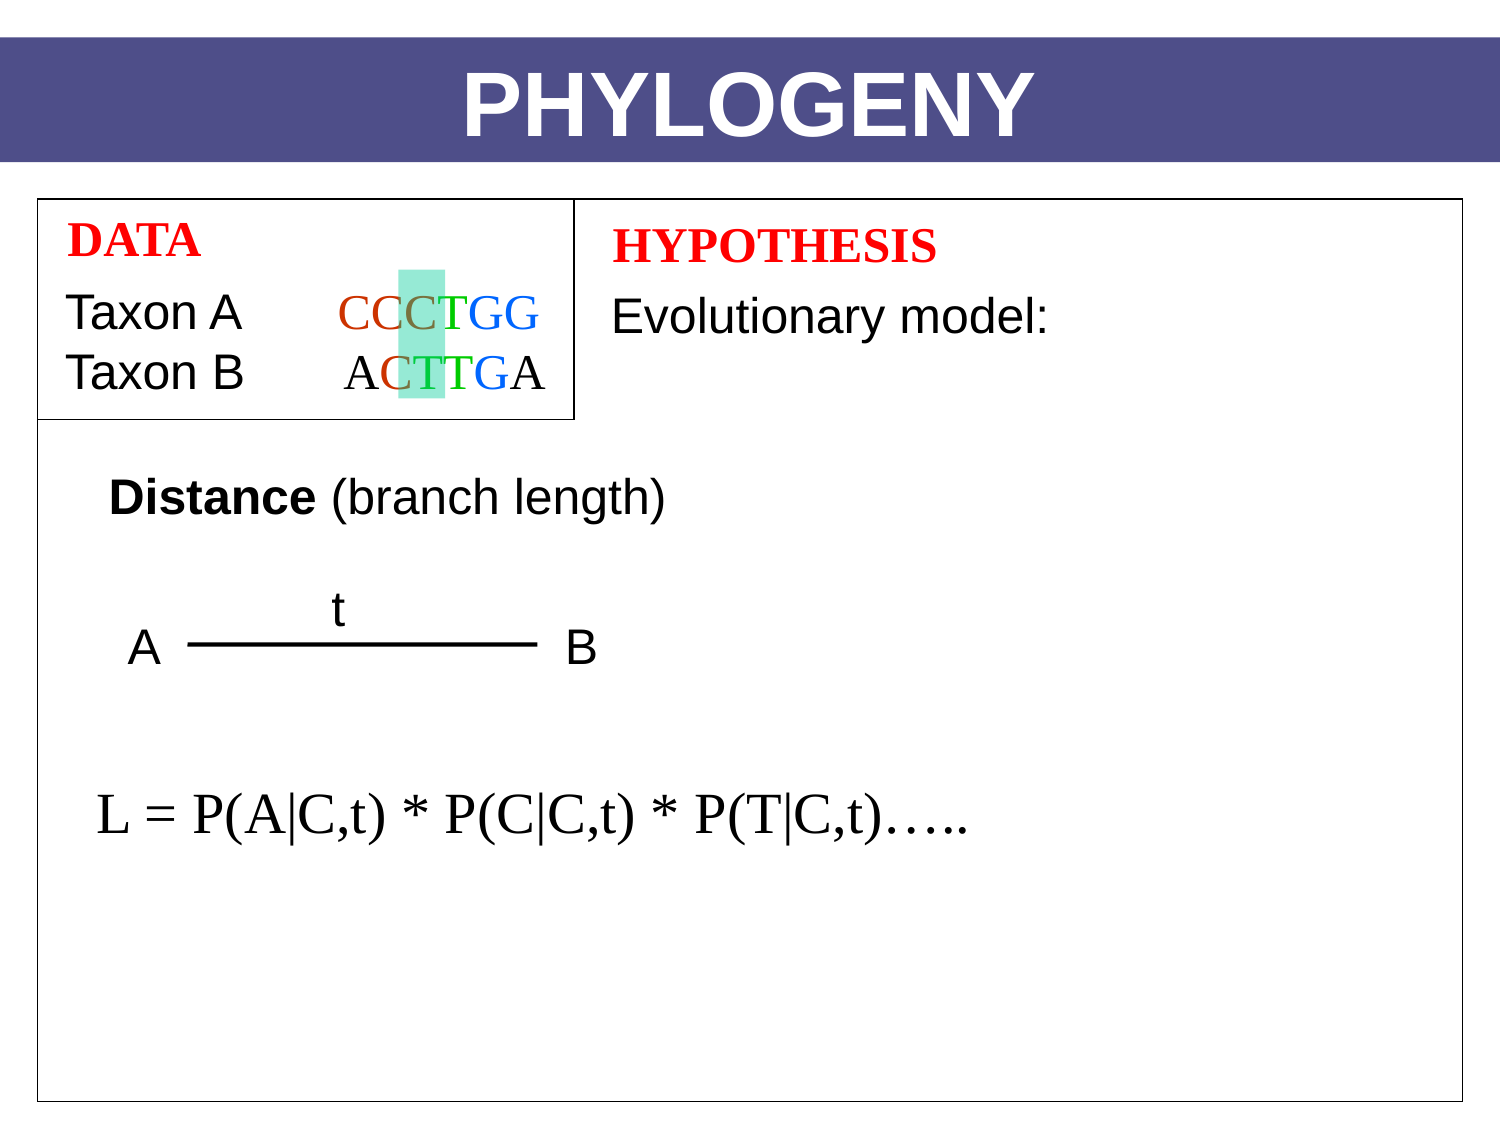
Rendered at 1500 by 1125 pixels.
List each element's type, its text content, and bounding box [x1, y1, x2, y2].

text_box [37, 198, 1500, 469]
text_box A [112, 606, 176, 682]
text_box PHYLOGENY [0, 37, 1500, 163]
text_box B [550, 606, 614, 682]
text_box t [316, 568, 361, 644]
text_box [37, 476, 1463, 1102]
text_box L = P(A|C,t) * P(C|C,t) * P(T|C,t)….. [82, 767, 1032, 853]
